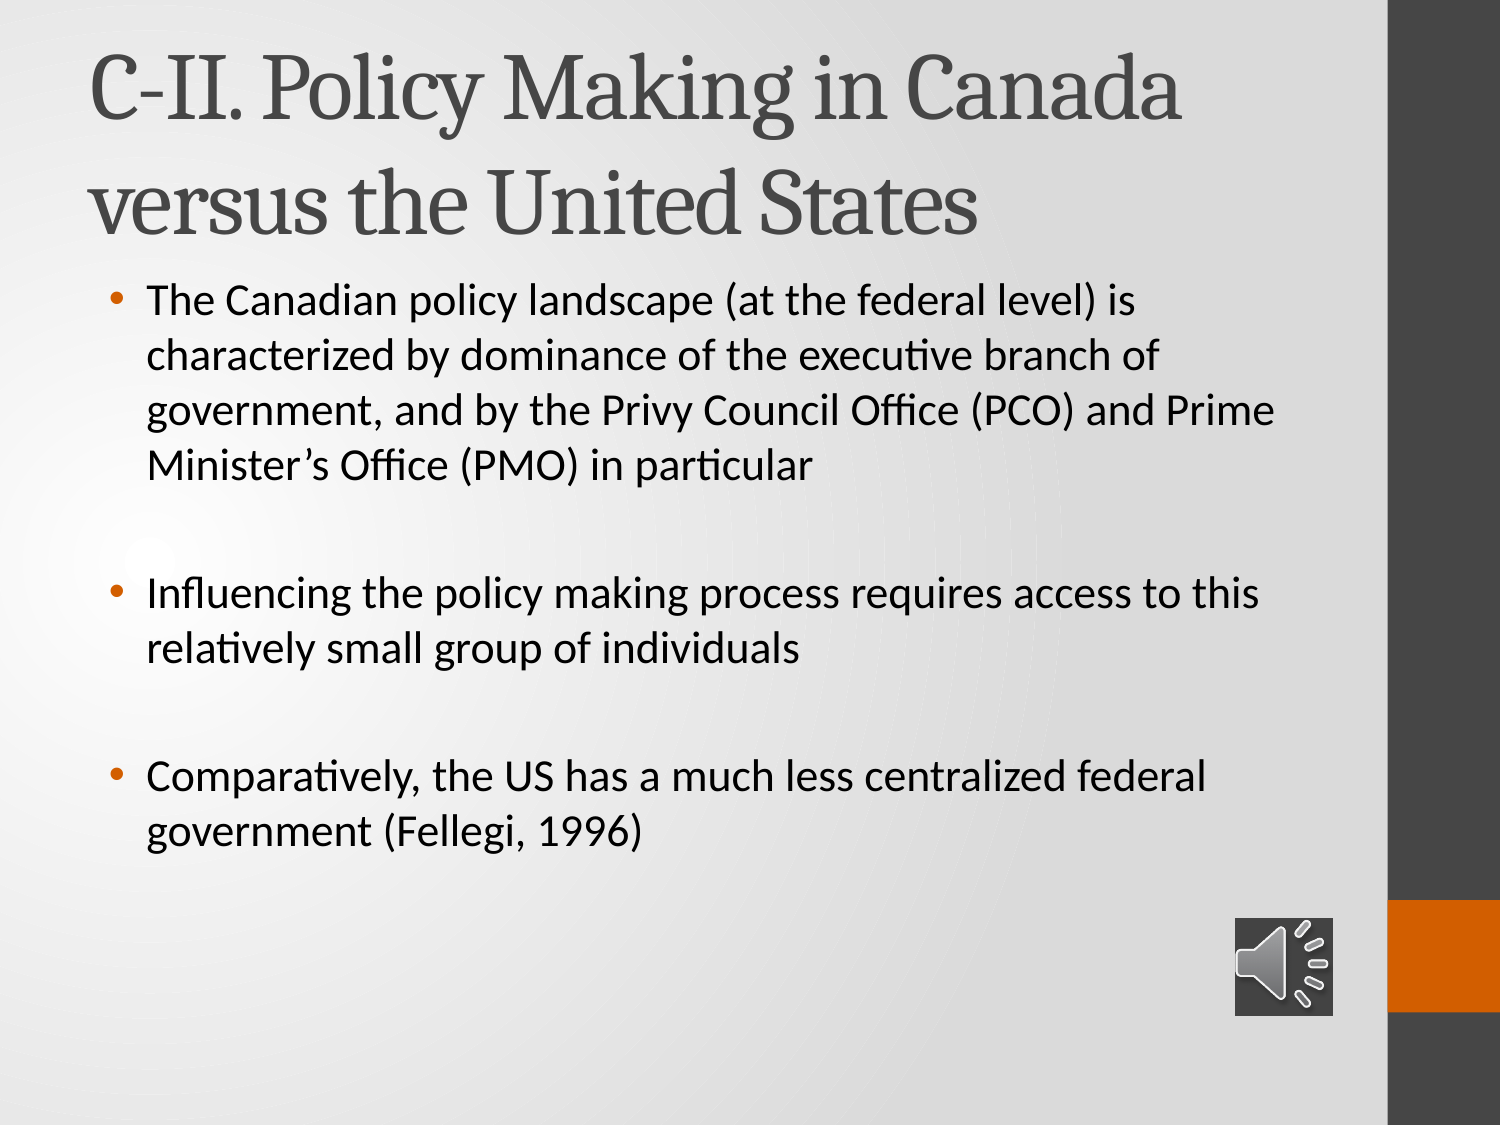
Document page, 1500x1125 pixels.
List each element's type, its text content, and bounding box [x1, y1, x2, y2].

picture [1233, 916, 1335, 1018]
list The Canadian policy landscape (at the federal level) is characterized by dominance of the executive branch of government, and by the Privy Council Office (PCO) and Prime Minister’s Office (PMO) in particular Influencing the policy making process requires access to this relatively small group of individuals Comparatively, the US has a much less centralized federal government (Fellegi, 1996) [75, 262, 1325, 1050]
title C-II. Policy Making in Canada versus the United States [75, 45, 1325, 233]
